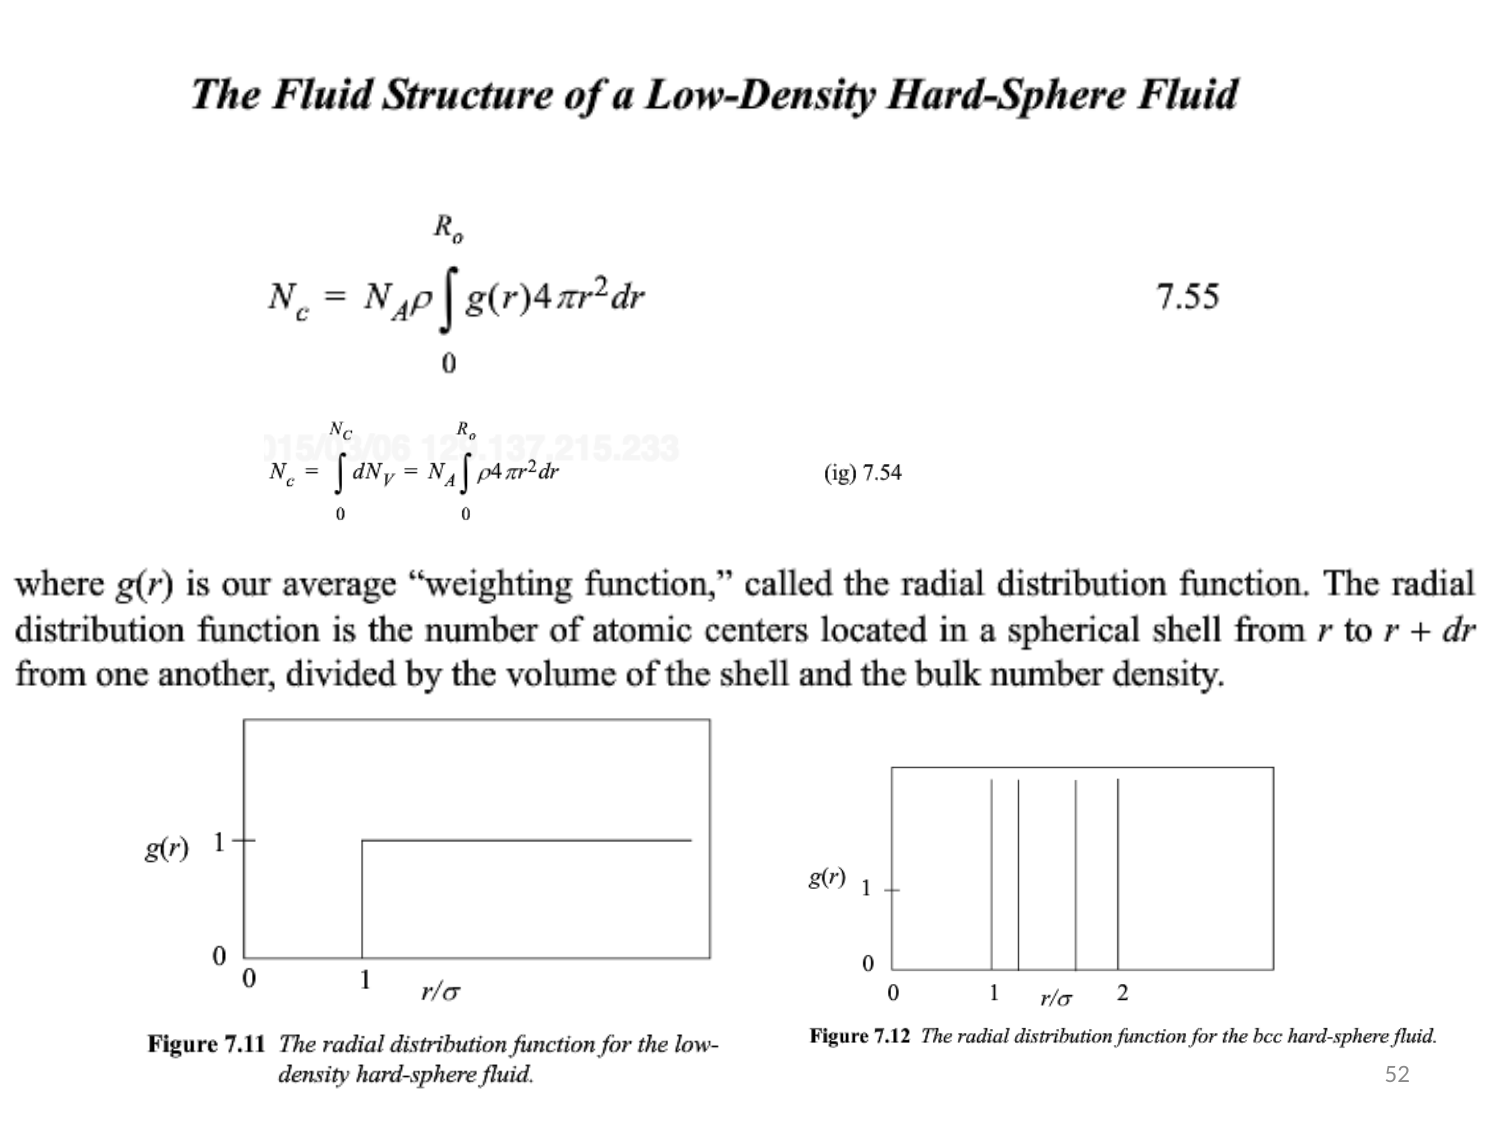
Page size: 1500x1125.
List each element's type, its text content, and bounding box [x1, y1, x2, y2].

picture [800, 755, 1444, 1061]
slide_number 52 [1074, 1069, 1425, 1103]
picture [175, 69, 1254, 128]
picture [264, 194, 1234, 533]
picture [8, 560, 1489, 1106]
